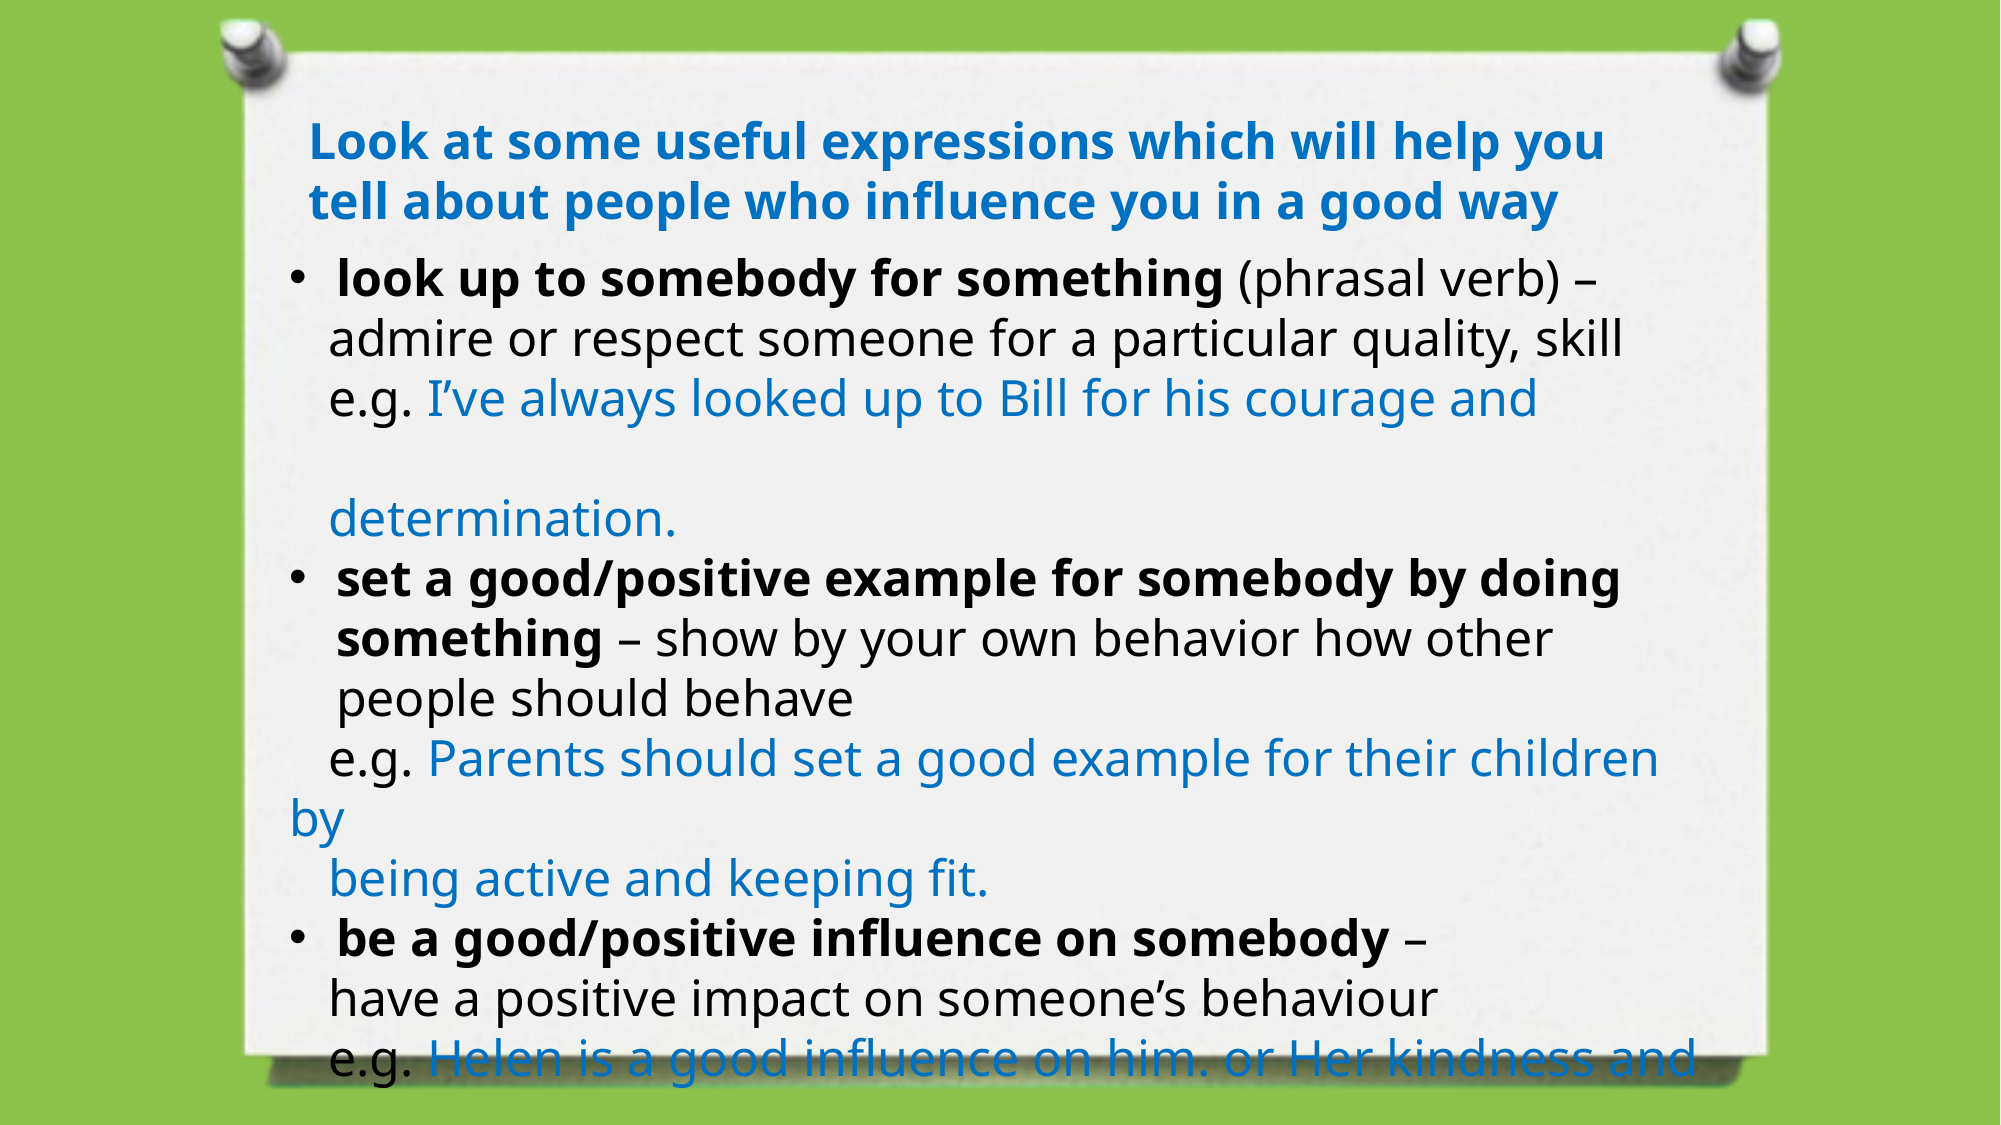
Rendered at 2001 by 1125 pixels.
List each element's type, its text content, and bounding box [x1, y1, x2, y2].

text_box look up to somebody for something (phrasal verb) – admire or respect someone for a particular quality, skill e.g. I’ve always looked up to Bill for his courage and determination. set a good/positive example for somebody by doing something – show by your own behavior how other people should behave e.g. Parents should set a good example for their children by being active and keeping fit. be a good/positive influence on somebody – have a positive impact on someone’s behaviour e.g. Helen is a good influence on him. or Her kindness and patience are a good influence on her children. [274, 238, 1743, 1125]
text_box Look at some useful expressions which will help you tell about people who influence you in a good way [293, 102, 1692, 238]
picture [0, 0, 2001, 1125]
